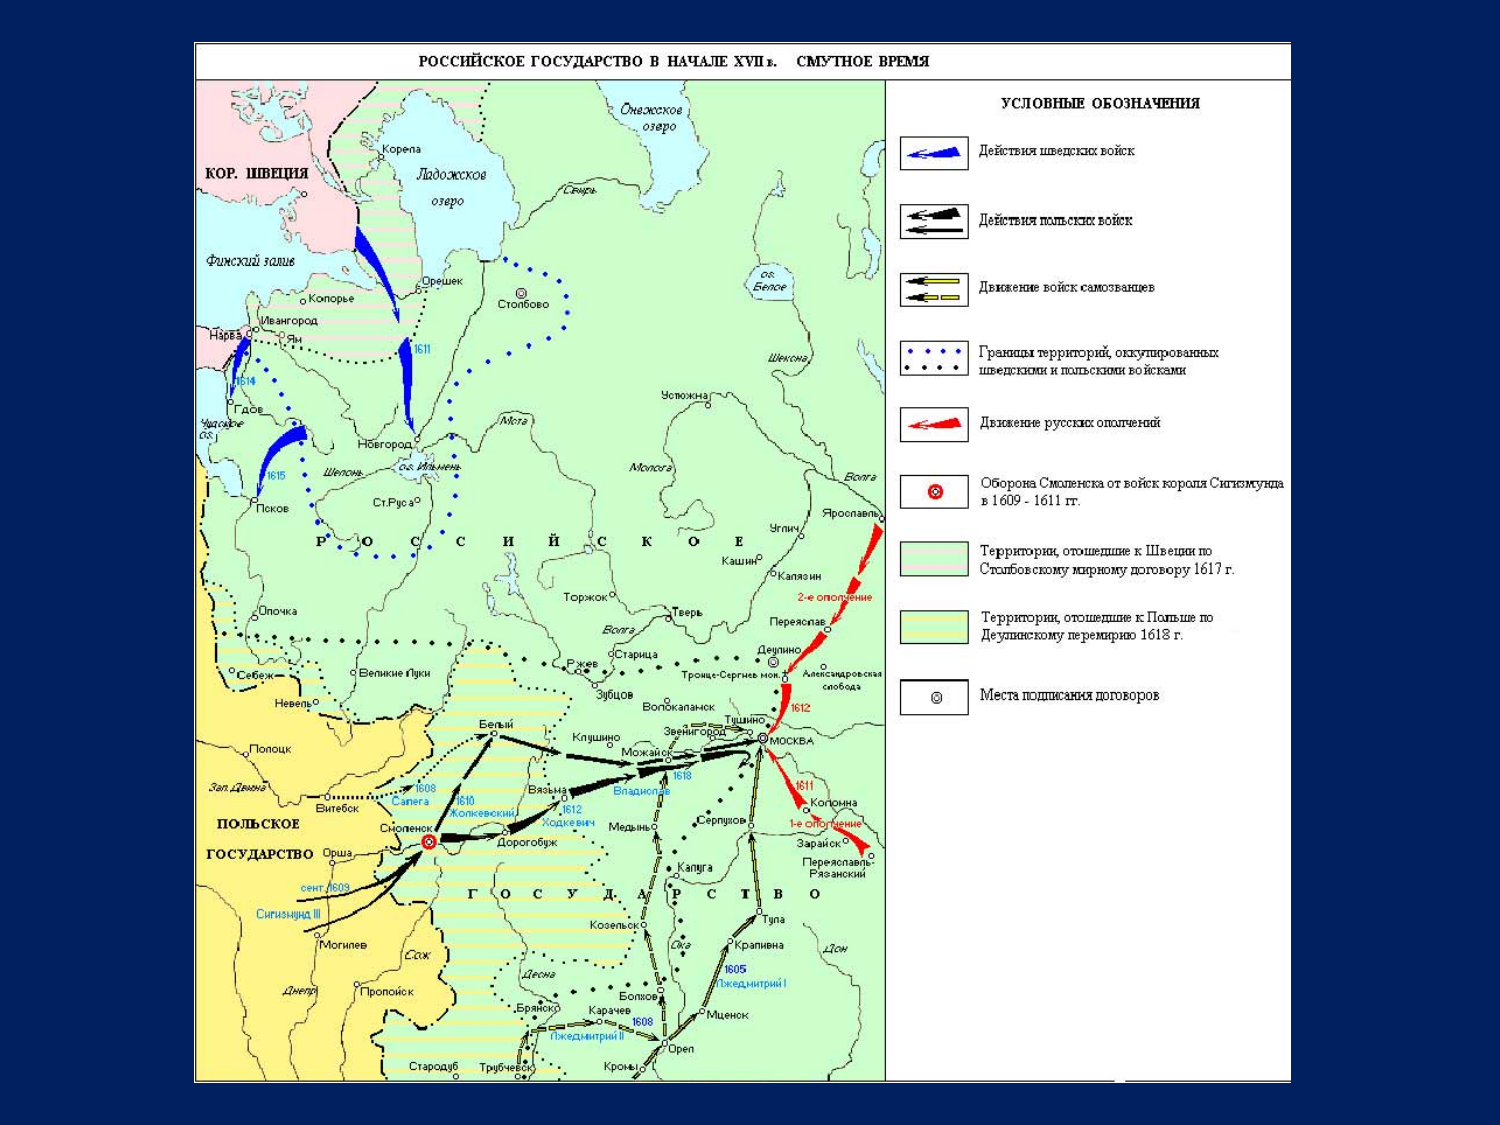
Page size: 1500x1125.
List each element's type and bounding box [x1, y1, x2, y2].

picture [194, 42, 1291, 1083]
